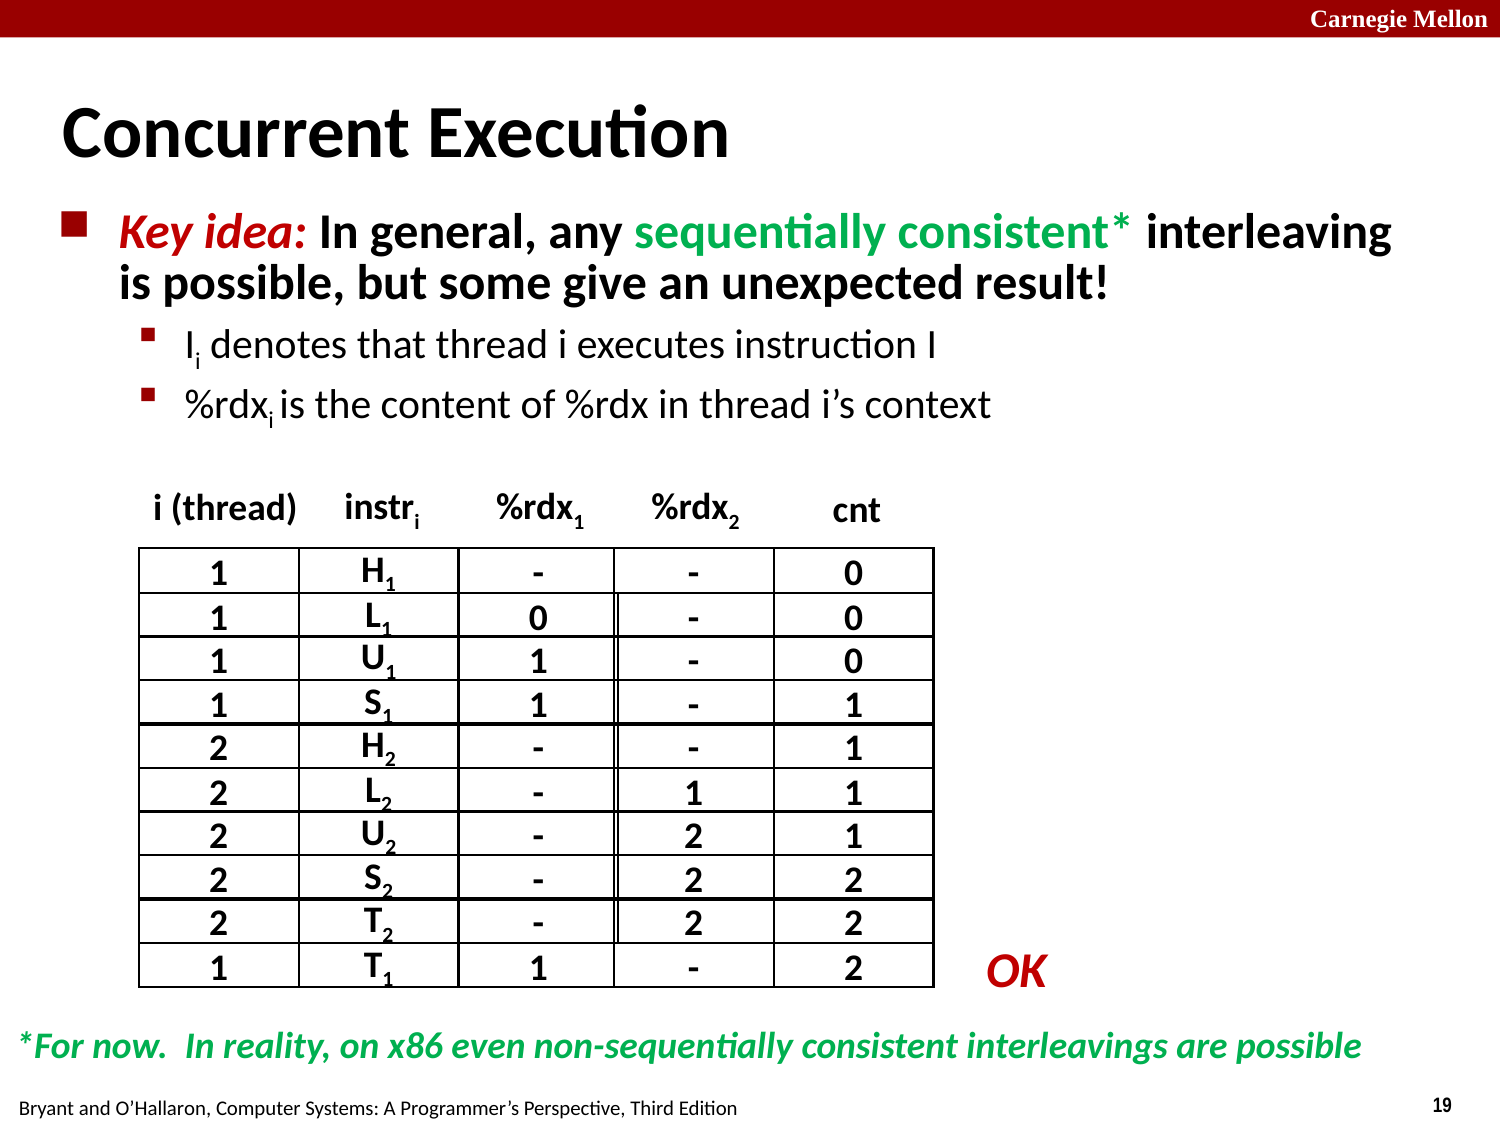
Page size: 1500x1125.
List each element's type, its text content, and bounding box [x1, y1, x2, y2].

text_box 1 [138, 942, 299, 988]
text_box 1 [138, 635, 299, 680]
text_box 1 [774, 810, 934, 855]
text_box - [613, 548, 774, 592]
text_box 2 [138, 810, 299, 855]
text_box S1 [299, 680, 458, 723]
text_box T2 [299, 898, 458, 942]
text_box H1 [299, 548, 458, 592]
text_box - [613, 592, 774, 635]
text_box 1 [138, 592, 299, 635]
text_box - [458, 810, 613, 855]
text_box 0 [774, 548, 934, 592]
text_box 2 [774, 898, 934, 942]
text_box cnt [817, 477, 897, 538]
text_box 2 [774, 855, 934, 898]
text_box L1 [299, 592, 458, 635]
text_box 1 [774, 680, 934, 723]
text_box 1 [138, 548, 299, 592]
text_box *For now. In reality, on x86 even non-sequentially consistent interleavings are possible [0, 1014, 1387, 1074]
text_box %rdx1 [481, 474, 600, 541]
text_box - [458, 723, 613, 767]
list Key idea: In general, any sequentially consistent* interleaving is possible, but some give an unexpected result! Ii denotes that thread i executes instruction I %rdxi is the content of %rdx in thread i’s context [47, 199, 1411, 439]
text_box 0 [774, 635, 934, 680]
text_box instri [329, 474, 435, 541]
text_box 2 [613, 810, 774, 855]
text_box 1 [774, 723, 934, 767]
text_box 2 [138, 723, 299, 767]
text_box 1 [458, 680, 613, 723]
text_box L2 [299, 767, 458, 810]
text_box - [458, 548, 613, 592]
text_box - [458, 898, 613, 942]
text_box i (thread) [138, 475, 313, 536]
text_box - [613, 942, 774, 988]
title Concurrent Execution [47, 80, 1134, 176]
text_box 2 [613, 898, 774, 942]
text_box 1 [458, 635, 613, 680]
text_box - [458, 855, 613, 898]
text_box - [613, 680, 774, 723]
text_box 2 [774, 942, 934, 988]
text_box - [613, 723, 774, 767]
text_box 2 [138, 767, 299, 810]
text_box 2 [138, 855, 299, 898]
text_box 2 [138, 898, 299, 942]
text_box 1 [458, 942, 613, 988]
text_box S2 [299, 855, 458, 898]
text_box 2 [613, 855, 774, 898]
text_box H2 [299, 723, 458, 767]
text_box OK [971, 930, 1062, 1006]
text_box 1 [774, 767, 934, 810]
text_box 1 [138, 680, 299, 723]
text_box 0 [458, 592, 613, 635]
text_box - [613, 635, 774, 680]
text_box 0 [774, 592, 934, 635]
text_box %rdx2 [636, 474, 755, 541]
text_box U1 [299, 635, 458, 680]
text_box - [458, 767, 613, 810]
text_box 1 [613, 767, 774, 810]
text_box T1 [299, 942, 458, 988]
text_box U2 [299, 810, 458, 855]
